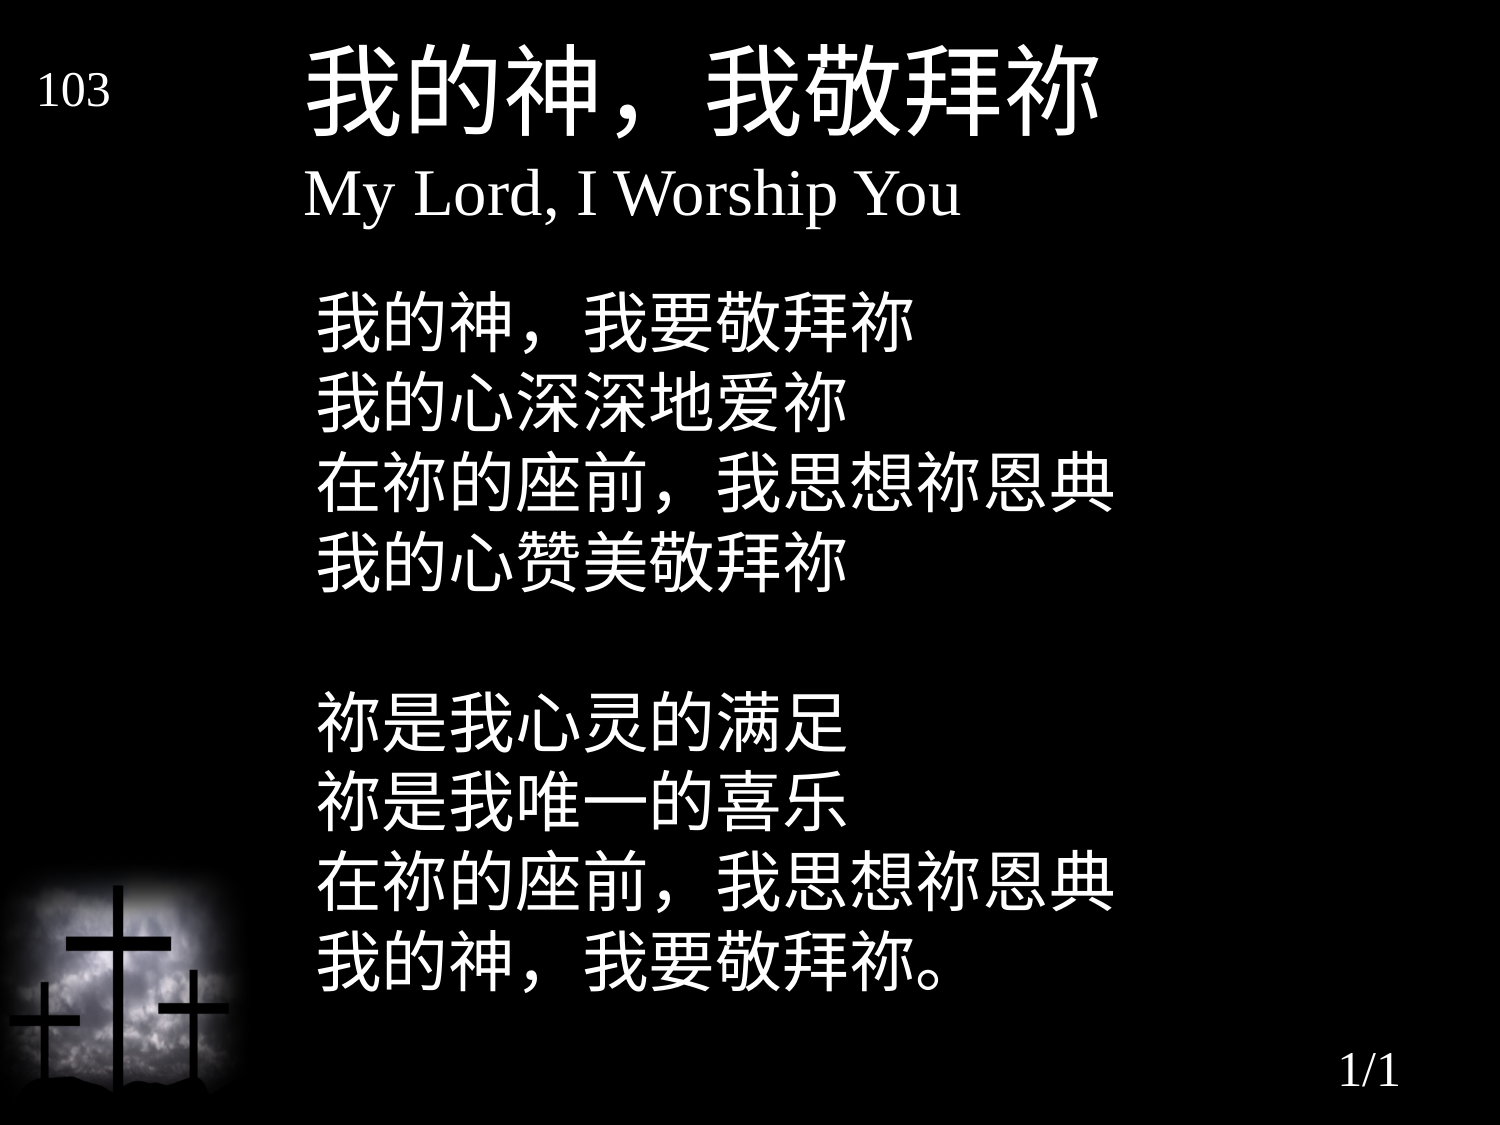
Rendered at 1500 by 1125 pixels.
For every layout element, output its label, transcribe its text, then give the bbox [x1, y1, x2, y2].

text_box 103 [21, 49, 214, 124]
text_box 1/1 [1322, 1029, 1500, 1104]
picture [0, 856, 256, 1125]
text_box 我的神，我要敬拜祢 我的心深深地爱祢 在祢的座前，我思想祢恩典 我的心赞美敬拜祢 祢是我心灵的满足 祢是我唯一的喜乐 在祢的座前，我思想祢恩典 我的神，我要敬拜祢。 [300, 273, 1368, 1008]
text_box 我的神，我敬拜祢 My Lord, I Worship You [289, 21, 1149, 237]
